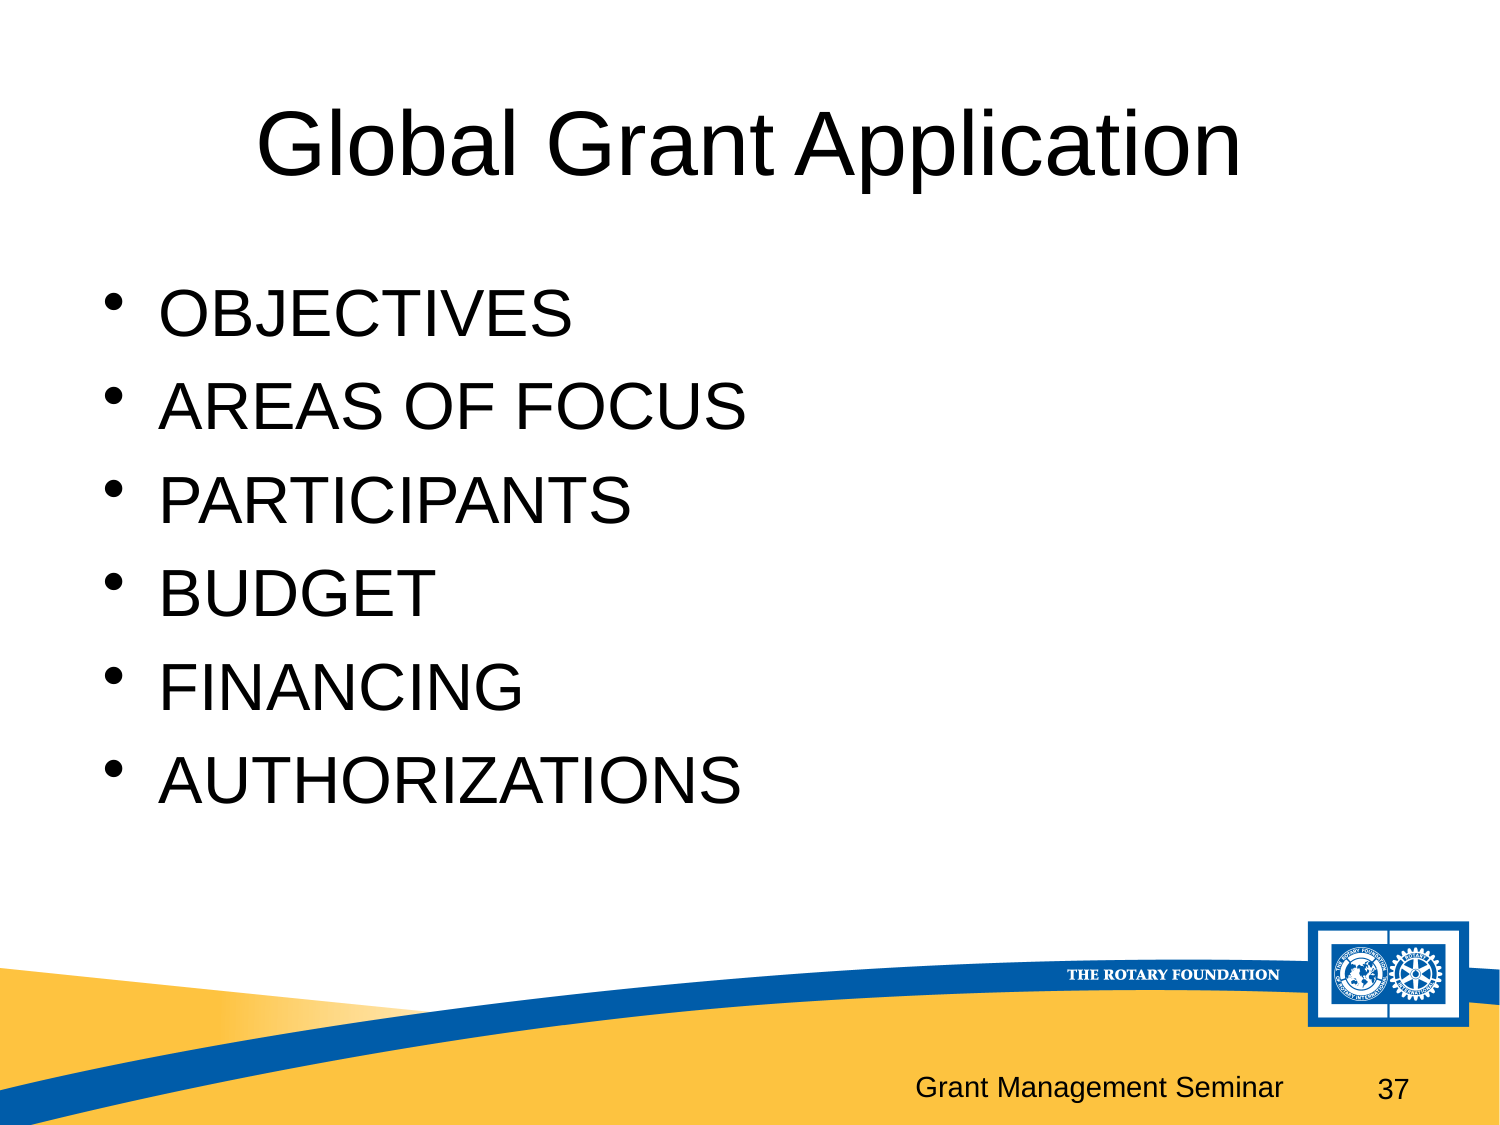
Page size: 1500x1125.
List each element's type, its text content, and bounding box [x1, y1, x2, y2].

picture [0, 0, 1500, 1125]
list OBJECTIVES AREAS OF FOCUS PARTICIPANTS BUDGET FINANCING AUTHORIZATIONS [87, 262, 1426, 938]
slide_number 37 [1074, 1062, 1426, 1101]
title Global Grant Application [75, 45, 1425, 233]
